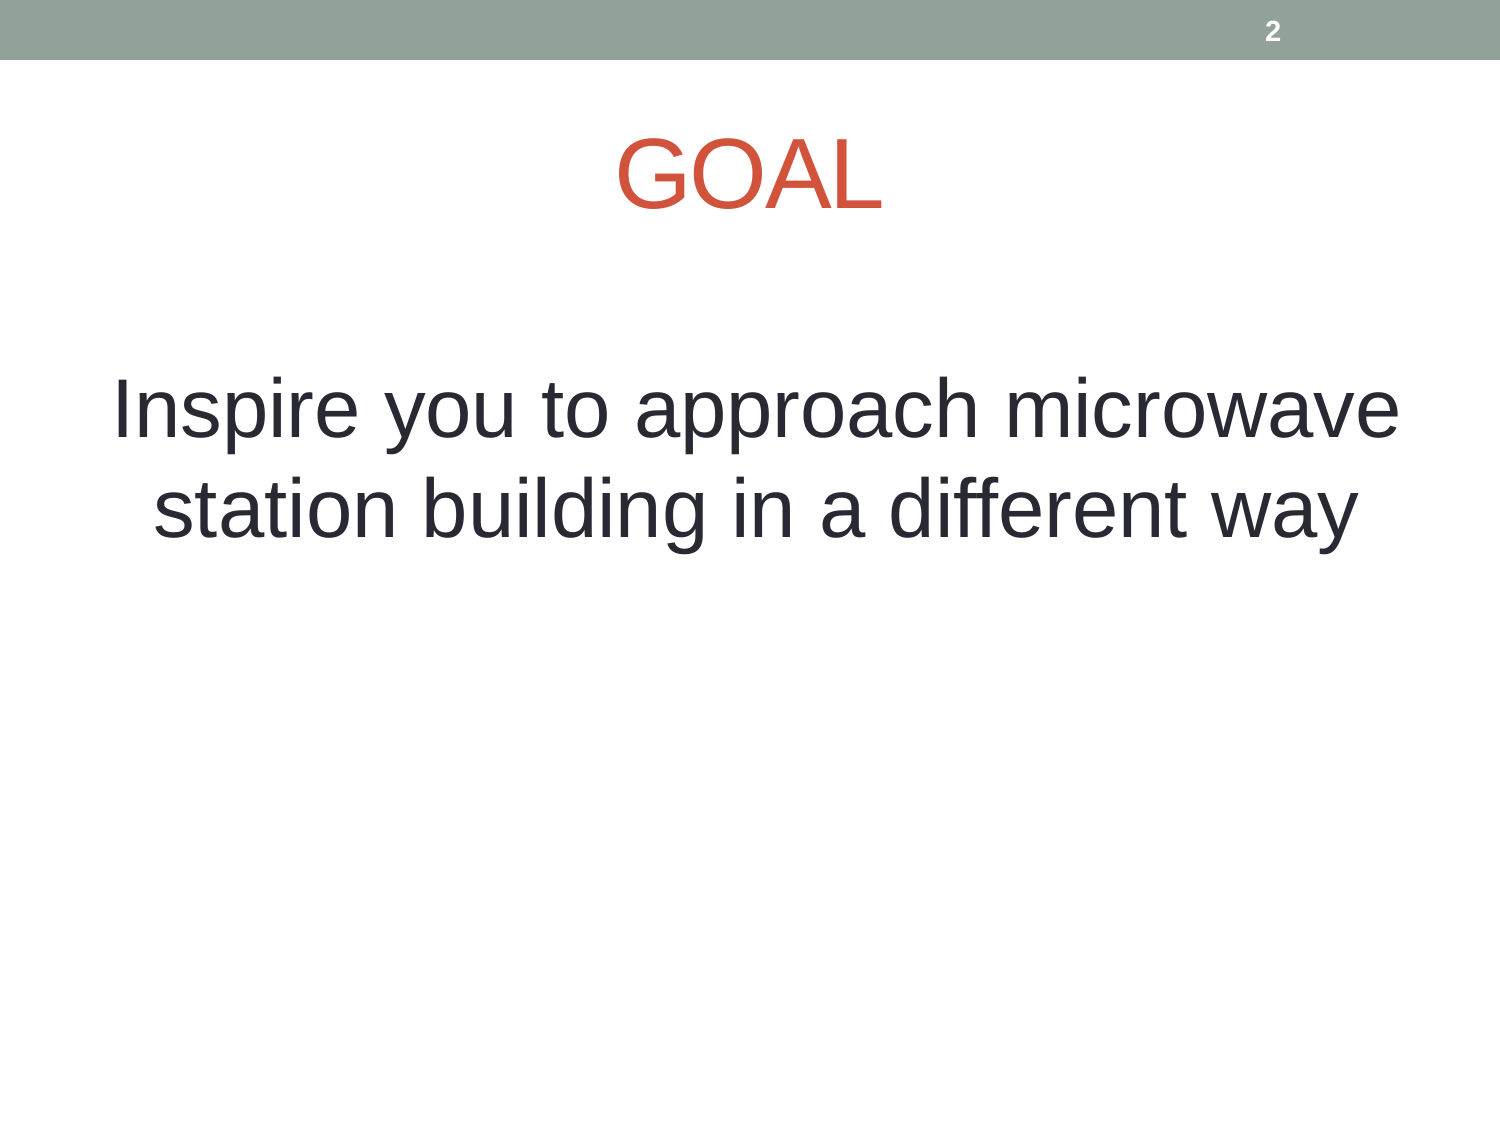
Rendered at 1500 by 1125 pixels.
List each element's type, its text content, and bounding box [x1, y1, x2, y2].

slide_number 2 [1250, 3, 1425, 57]
list Inspire you to approach microwave station building in a different way [81, 249, 1432, 1050]
title GOAL [75, 87, 1425, 250]
